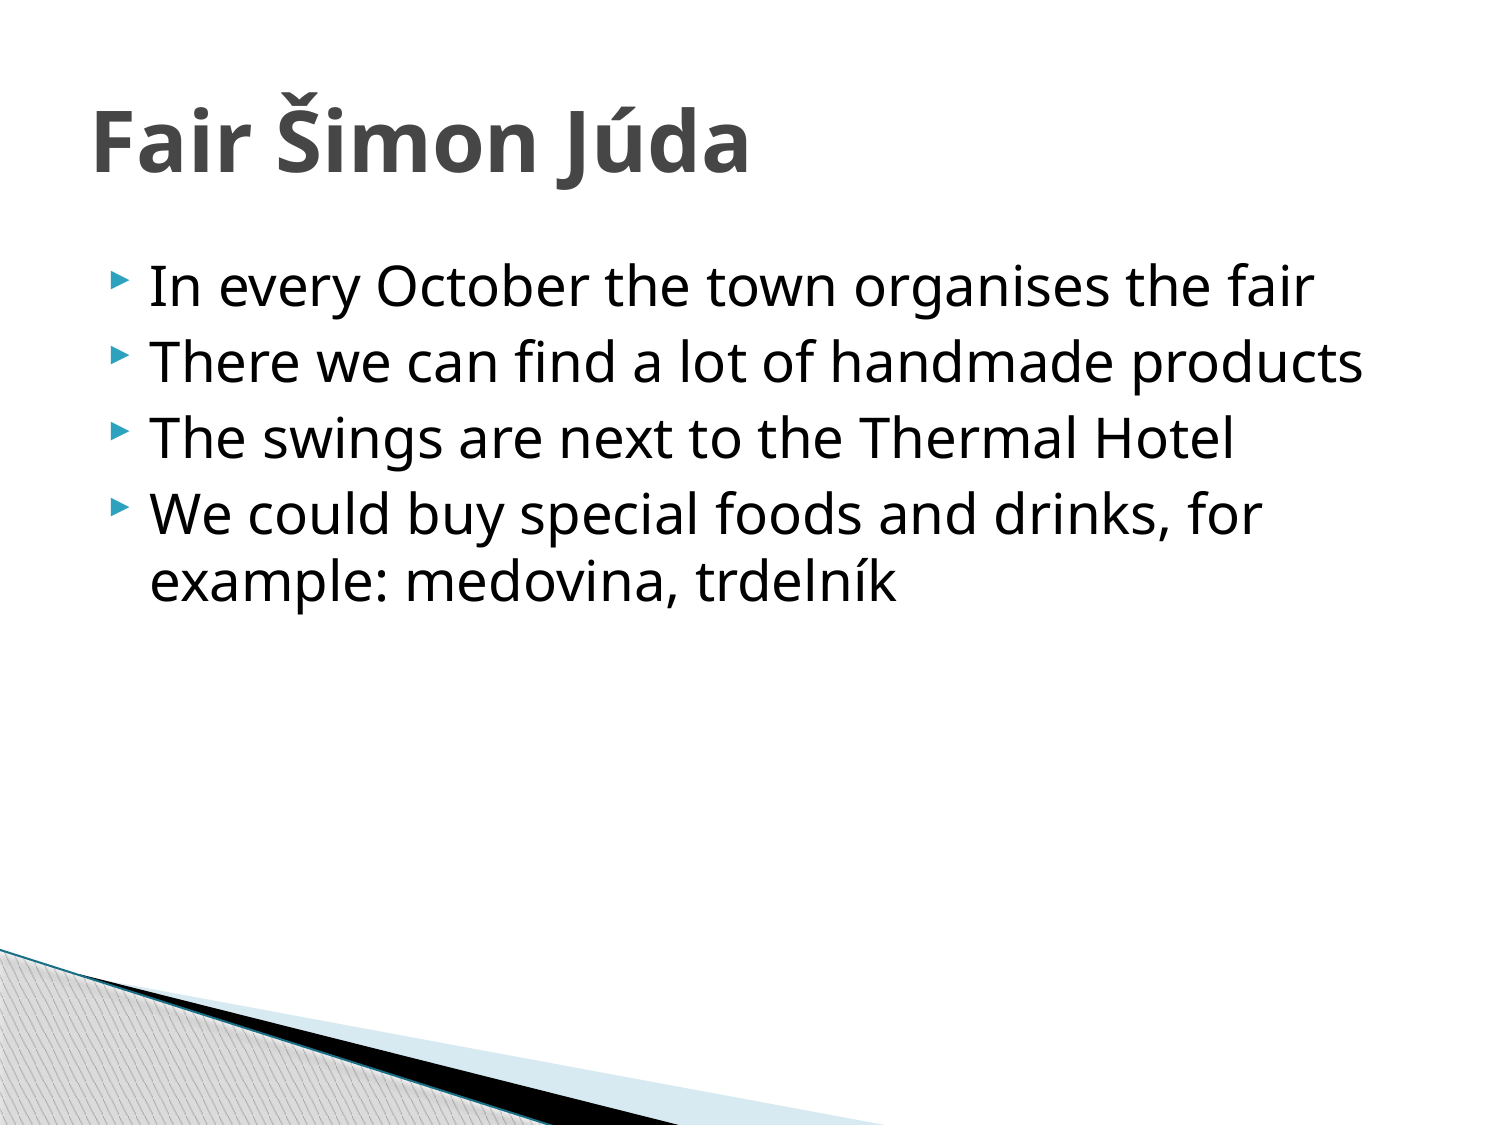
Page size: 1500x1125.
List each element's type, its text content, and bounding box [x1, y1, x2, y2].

list In every October the town organises the fair There we can find a lot of handmade products The swings are next to the Thermal Hotel We could buy special foods and drinks, for example: medovina, trdelník [75, 243, 1425, 986]
title Fair Šimon Júda [75, 45, 1425, 233]
